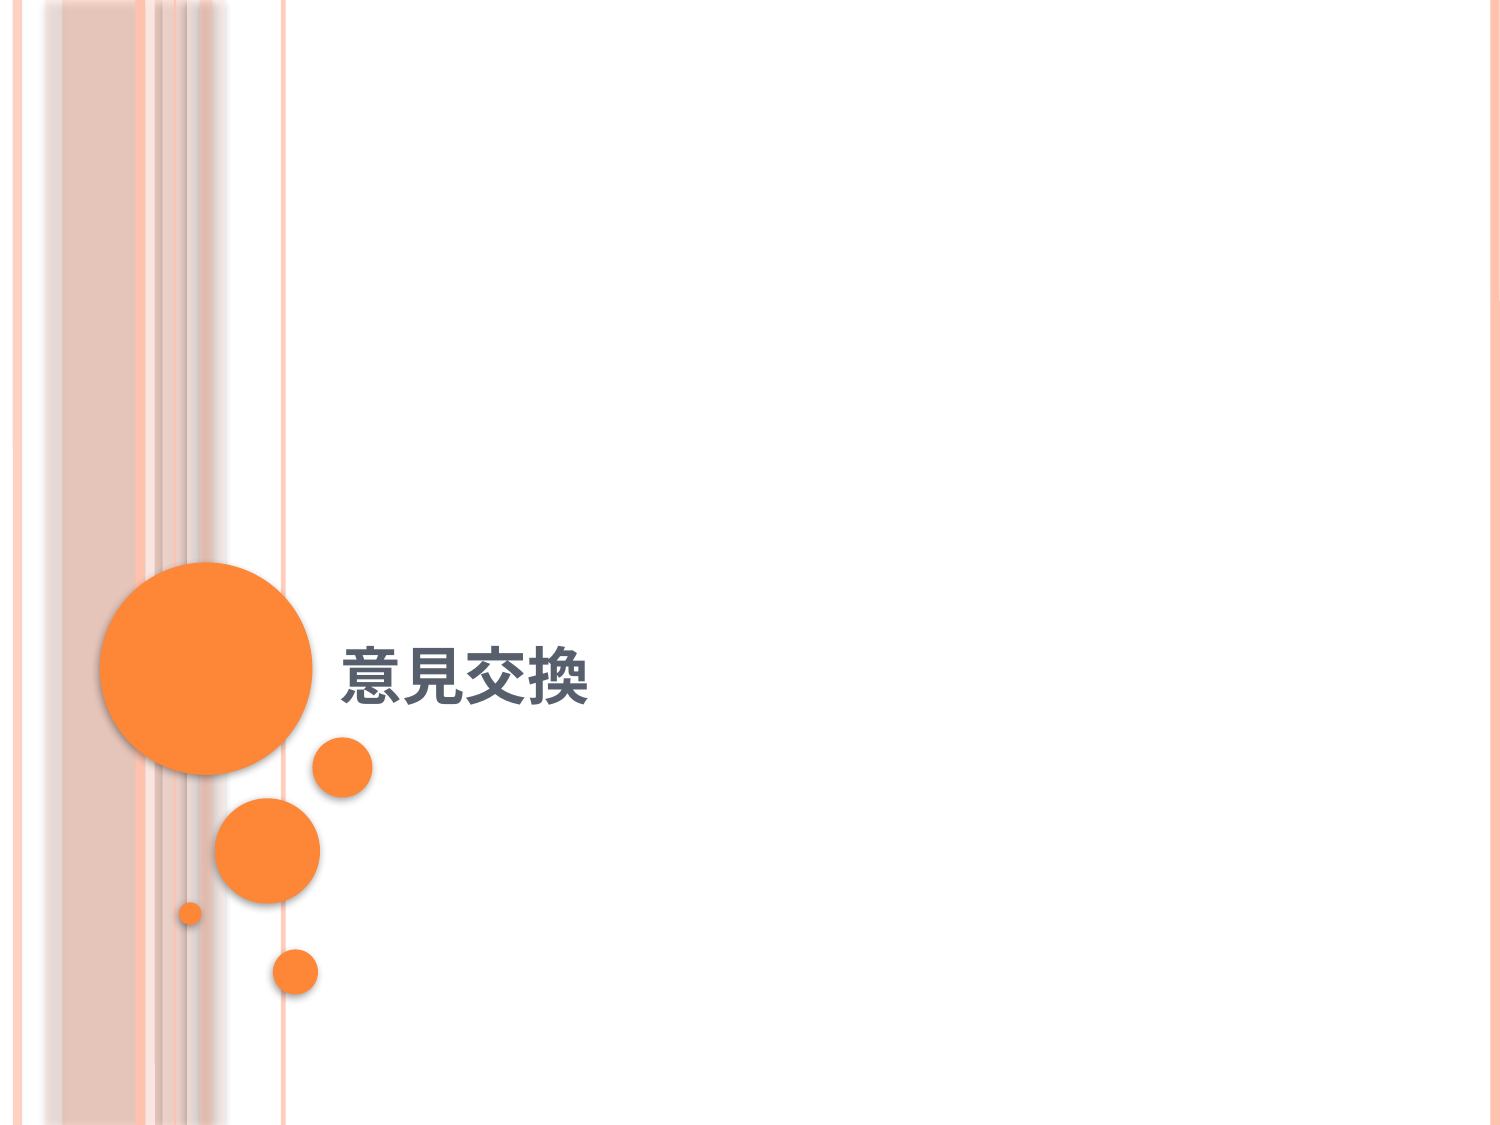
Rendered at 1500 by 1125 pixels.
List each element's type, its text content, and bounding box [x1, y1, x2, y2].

title 意見交換 [324, 408, 1338, 720]
